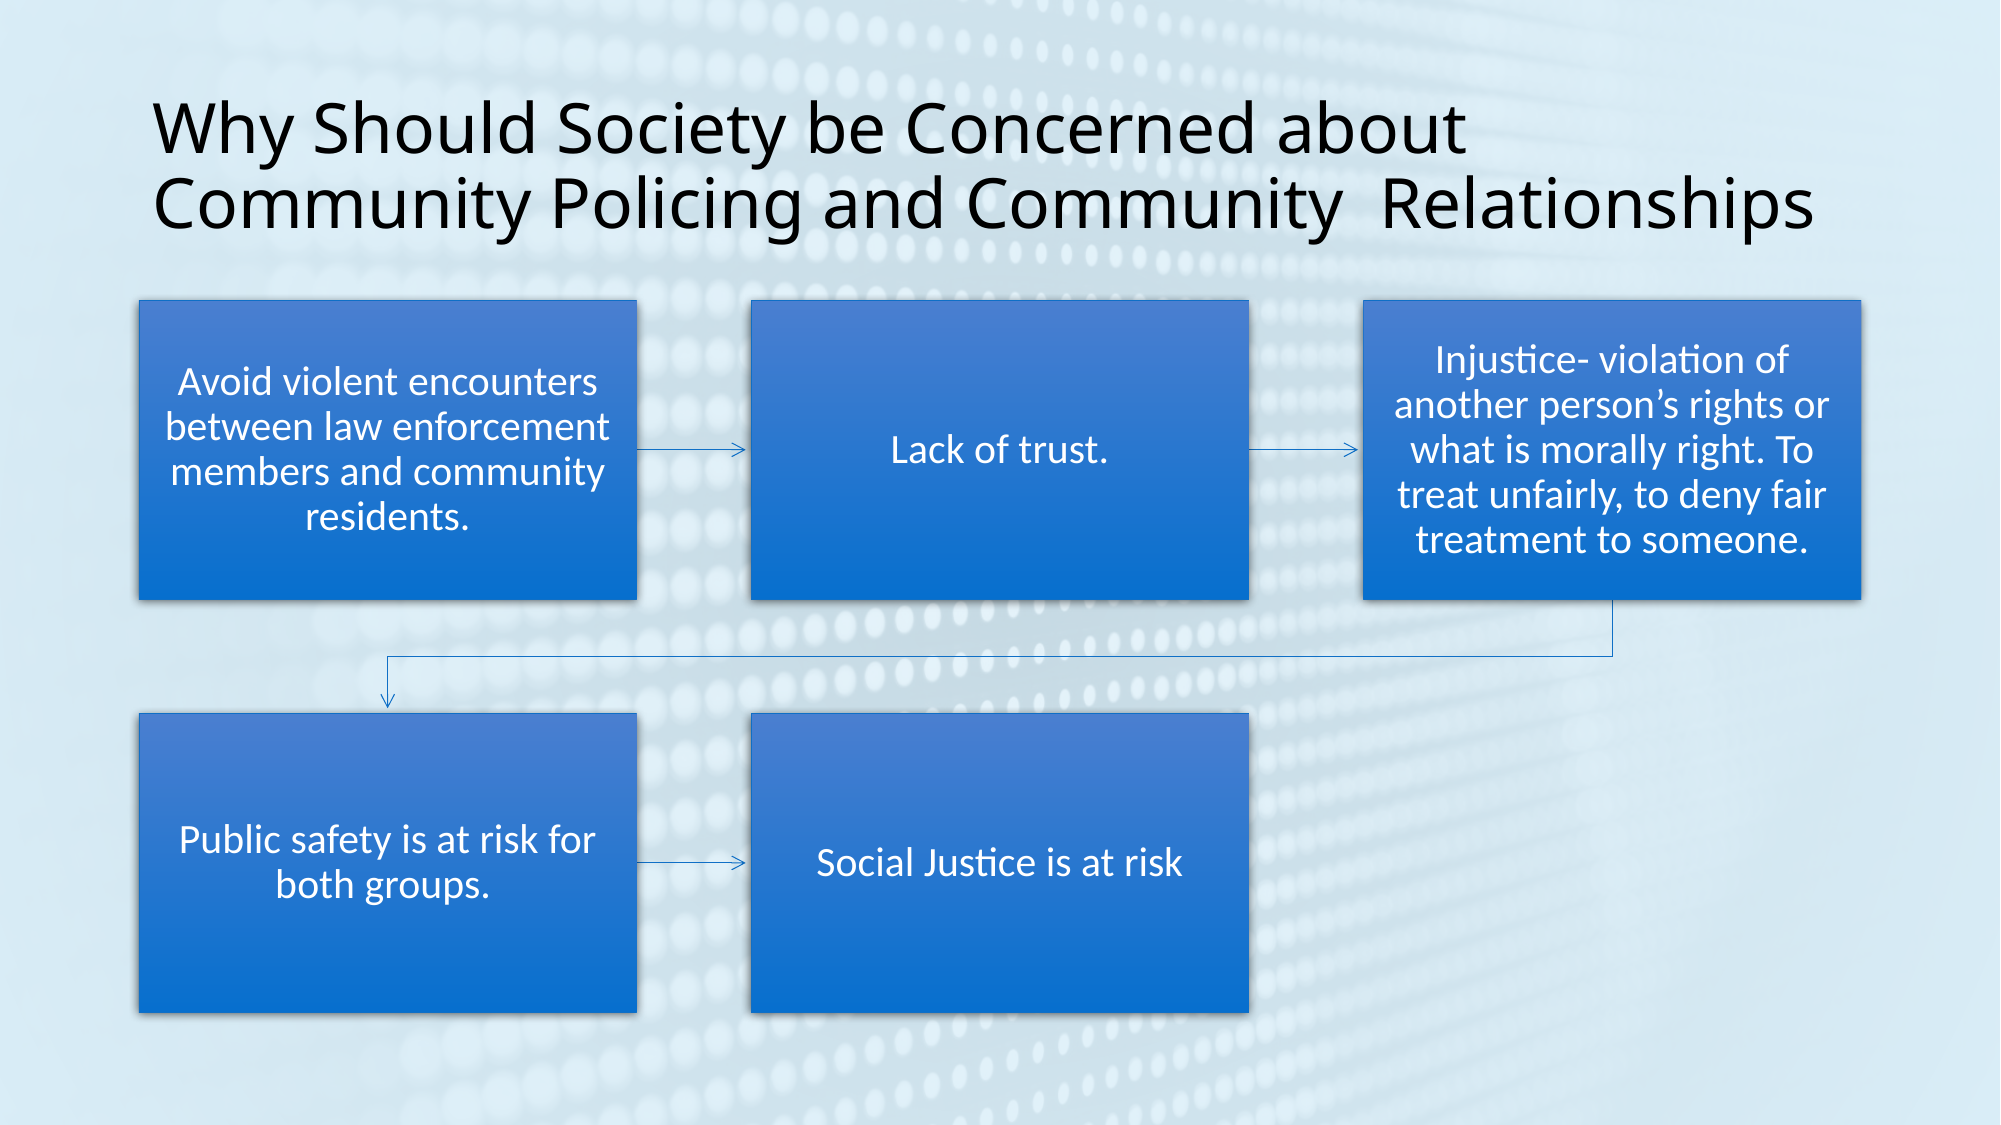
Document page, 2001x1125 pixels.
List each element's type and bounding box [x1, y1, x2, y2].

list [137, 299, 1863, 1014]
picture [0, 0, 2000, 1125]
